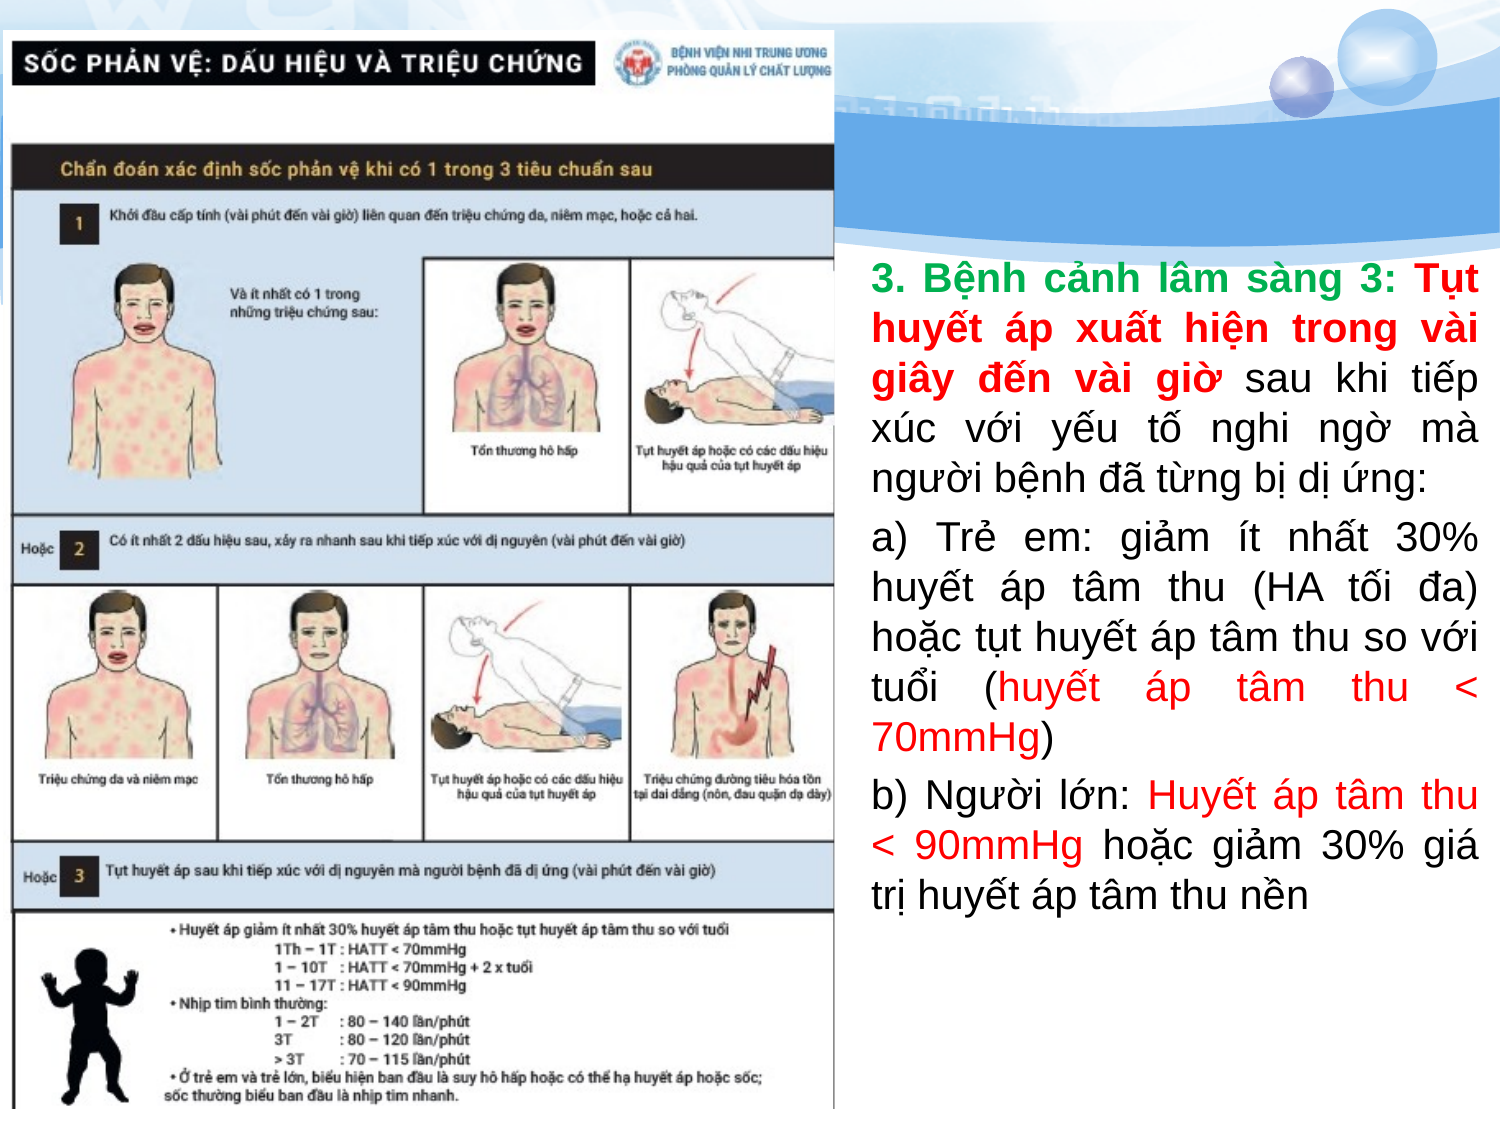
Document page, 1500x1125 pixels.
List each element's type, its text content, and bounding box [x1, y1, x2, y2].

picture [0, 0, 1500, 1109]
list 3. Bệnh cảnh lâm sàng 3: Tụt huyết áp xuất hiện trong vài giây đến vài giờ sau khi tiếp xúc với yếu tố nghi ngờ mà người bệnh đã từng bị dị ứng: a) Trẻ em: giảm ít nhất 30% huyết áp tâm thu (HA tối đa) hoặc tụt huyết áp tâm thu so với tuổi (huyết áp tâm thu < 70mmHg) b) Người lớn: Huyết áp tâm thu < 90mmHg hoặc giảm 30% giá trị huyết áp tâm thu nền [856, 243, 1495, 1024]
